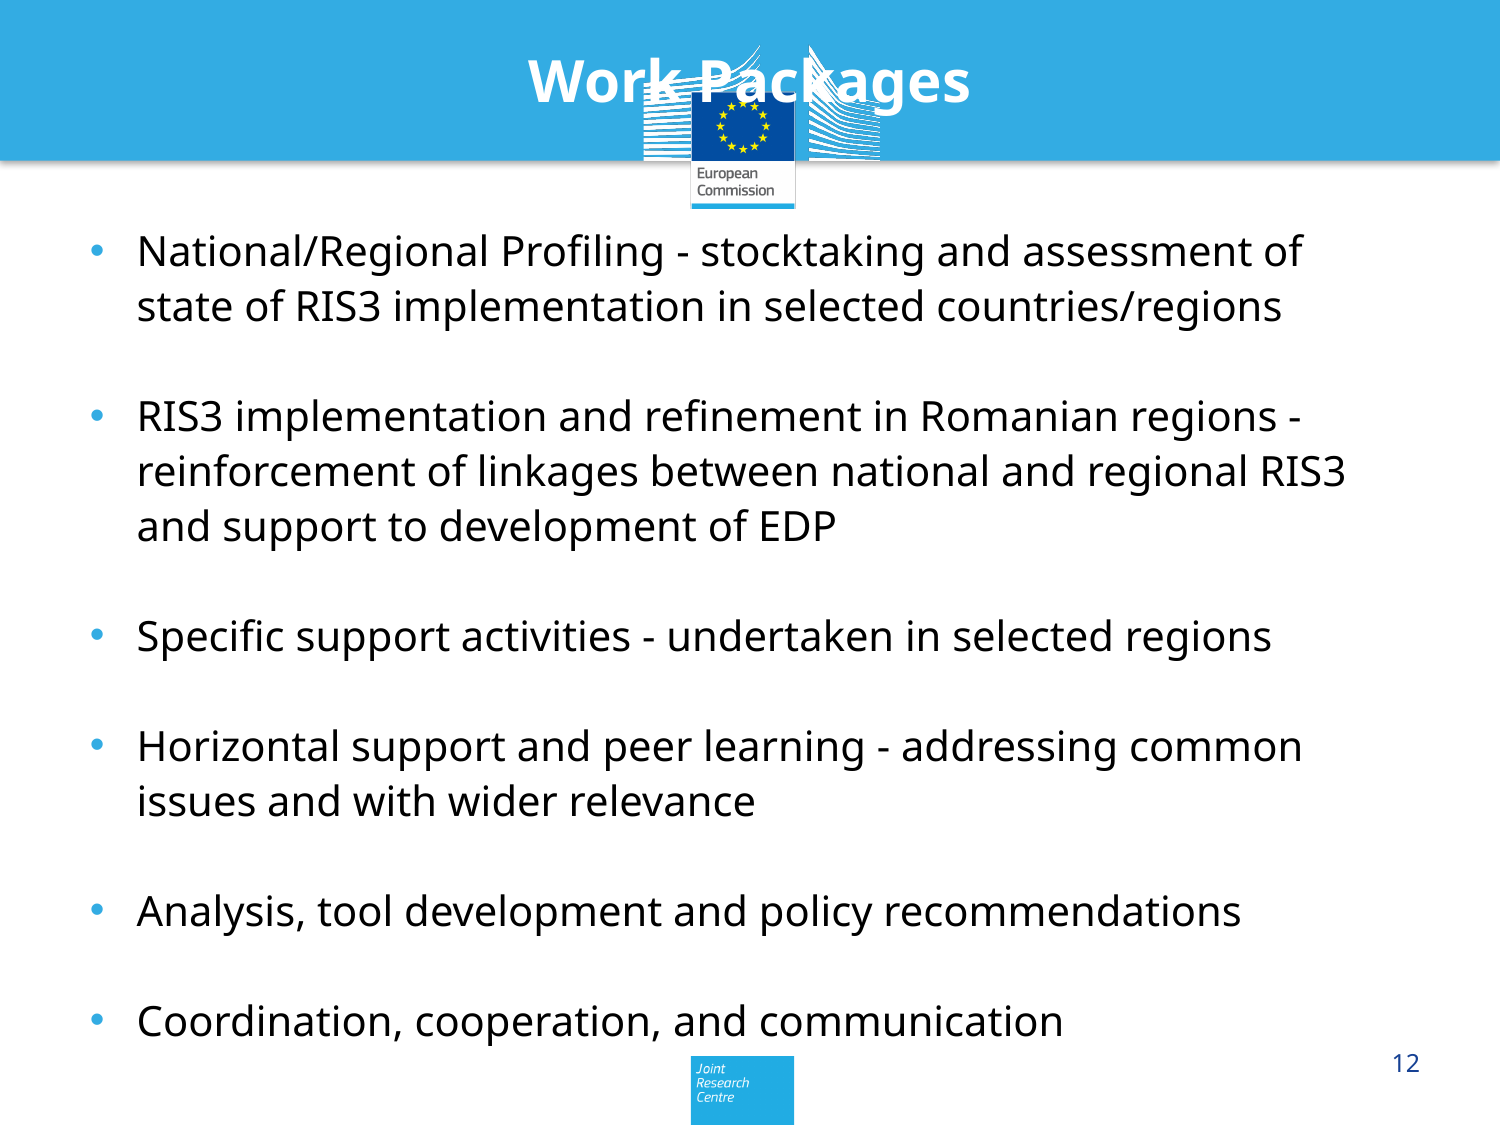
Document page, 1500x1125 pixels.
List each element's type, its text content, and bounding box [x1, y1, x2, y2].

title Work Packages [77, 37, 1423, 114]
list National/Regional Profiling - stocktaking and assessment of state of RIS3 implementation in selected countries/regions RIS3 implementation and refinement in Romanian regions - reinforcement of linkages between national and regional RIS3 and support to development of EDP Specific support activities - undertaken in selected regions Horizontal support and peer learning - addressing common issues and with wider relevance Analysis, tool development and policy recommendations Coordination, cooperation, and communication [75, 212, 1425, 1021]
